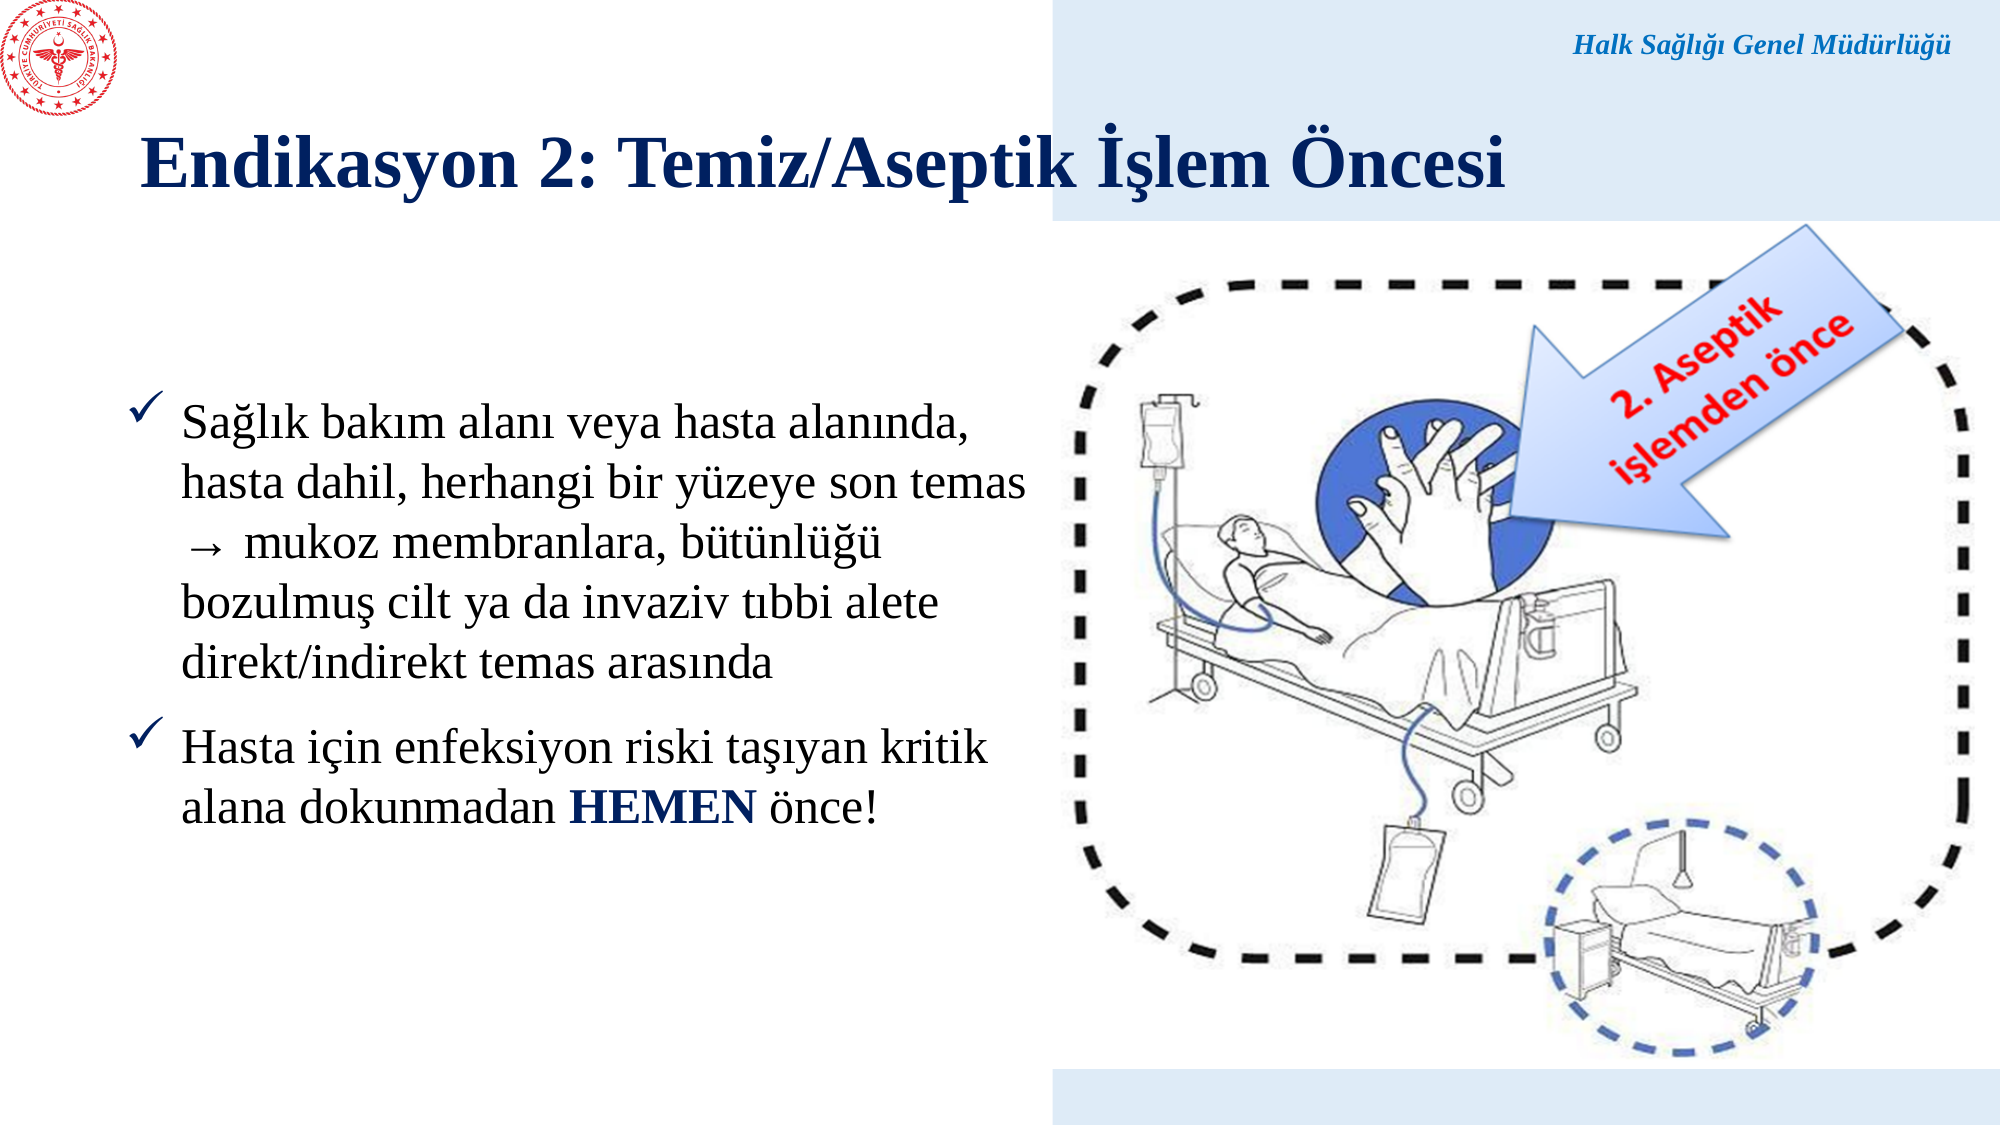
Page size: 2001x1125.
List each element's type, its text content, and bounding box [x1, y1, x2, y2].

picture [0, 0, 117, 116]
text_box Endikasyon 2: Temiz/Aseptik İşlem Öncesi [125, 115, 1583, 425]
list Halk Sağlığı Genel Müdürlüğü [125, 18, 1968, 76]
text_box [1052, 1069, 2000, 1125]
text_box Sağlık bakım alanı veya hasta alanında, hasta dahil, herhangi bir yüzeye son temas → mukoz membranlara, bütünlüğü bozulmuş cilt ya da invaziv tıbbi alete direkt/indirekt temas arasında Hasta için enfeksiyon riski taşıyan kritik alana dokunmadan HEMEN önce! [110, 380, 1042, 1011]
text_box [1052, 0, 2000, 221]
picture [1046, 221, 2000, 1069]
